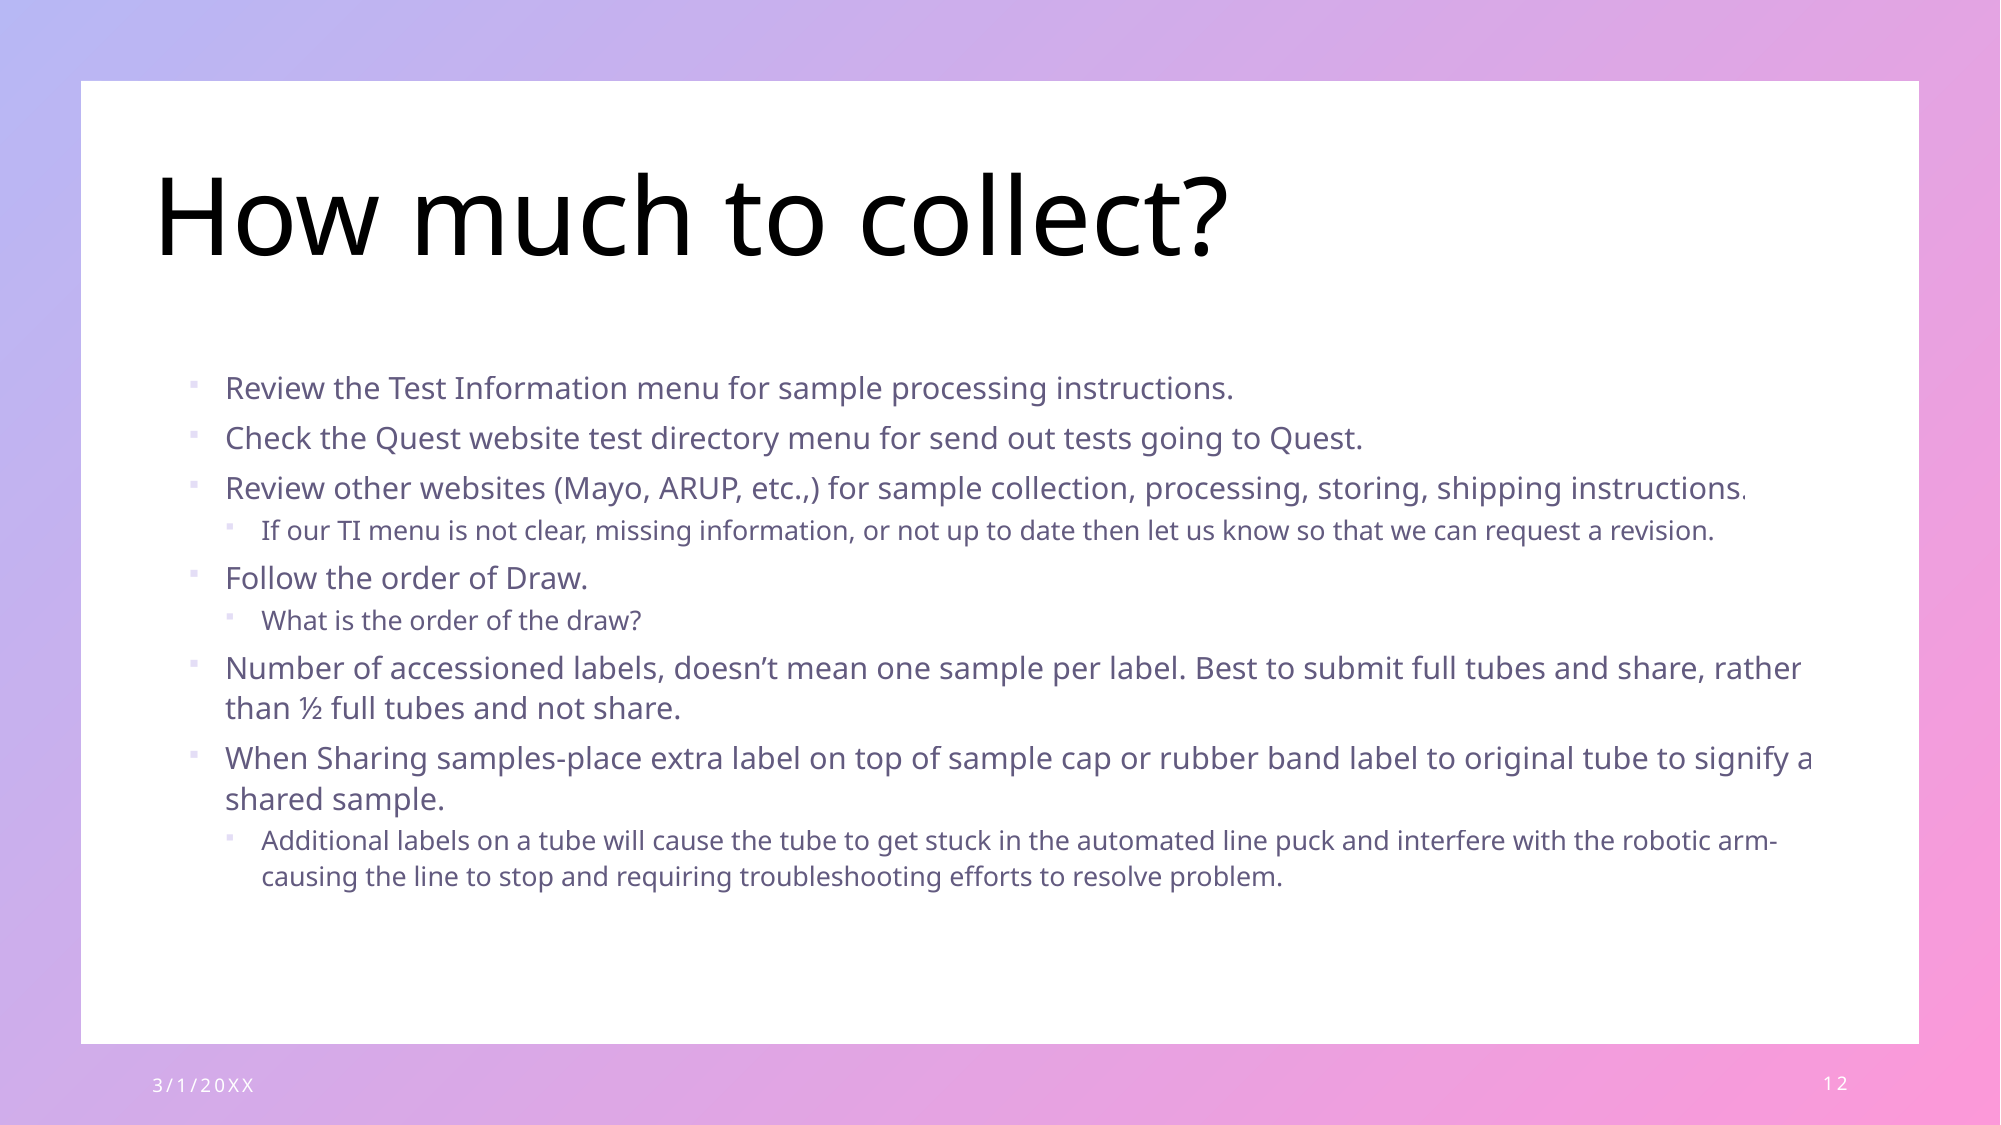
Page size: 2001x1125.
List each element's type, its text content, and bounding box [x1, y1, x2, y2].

title How much to collect? [137, 111, 1863, 330]
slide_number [137, 1054, 588, 1115]
slide_number 12 [1412, 1054, 1863, 1115]
list Review the Test Information menu for sample processing instructions. Check the Quest website test directory menu for send out tests going to Quest. Review other websites (Mayo, ARUP, etc.,) for sample collection, processing, storing, shipping instructions. If our TI menu is not clear, missing information, or not up to date then let us know so that we can request a revision. Follow the order of Draw. What is the order of the draw? Number of accessioned labels, doesn’t mean one sample per label. Best to submit full tubes and share, rather than ½ full tubes and not share. When Sharing samples-place extra label on top of sample cap or rubber band label to original tube to signify a shared sample. Additional labels on a tube will cause the tube to get stuck in the automated line puck and interfere with the robotic arm-causing the line to stop and requiring troubleshooting efforts to resolve problem. [137, 357, 1863, 919]
